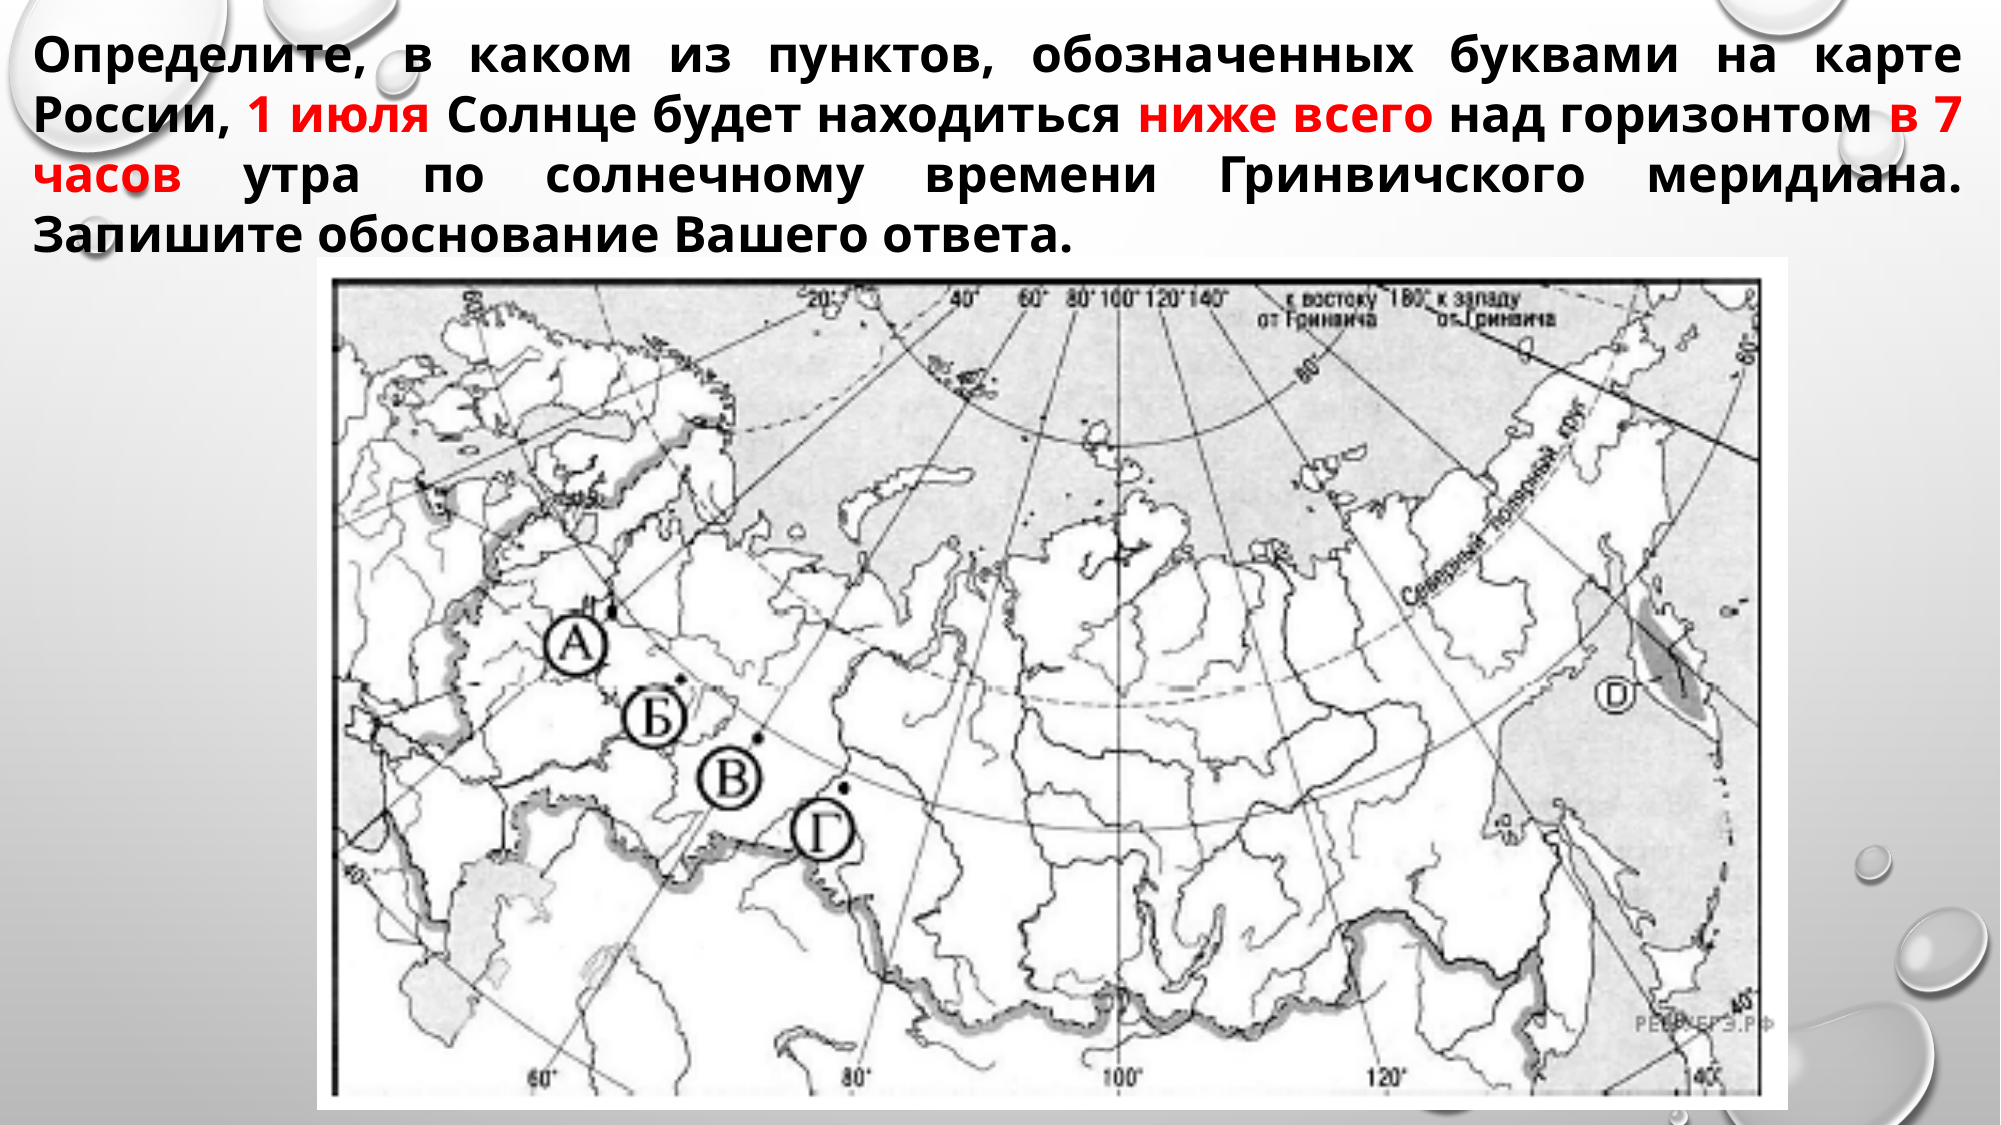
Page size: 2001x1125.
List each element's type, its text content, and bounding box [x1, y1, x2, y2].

picture [0, 0, 2000, 1125]
text_box Определите, в каком из пунктов, обозначенных буквами на карте России, 1 июля Солнце будет находиться ниже всего над горизонтом в 7 часов утра по солнечному времени Гринвичского меридиана. Запишите обоснование Вашего ответа. [17, 15, 1979, 271]
